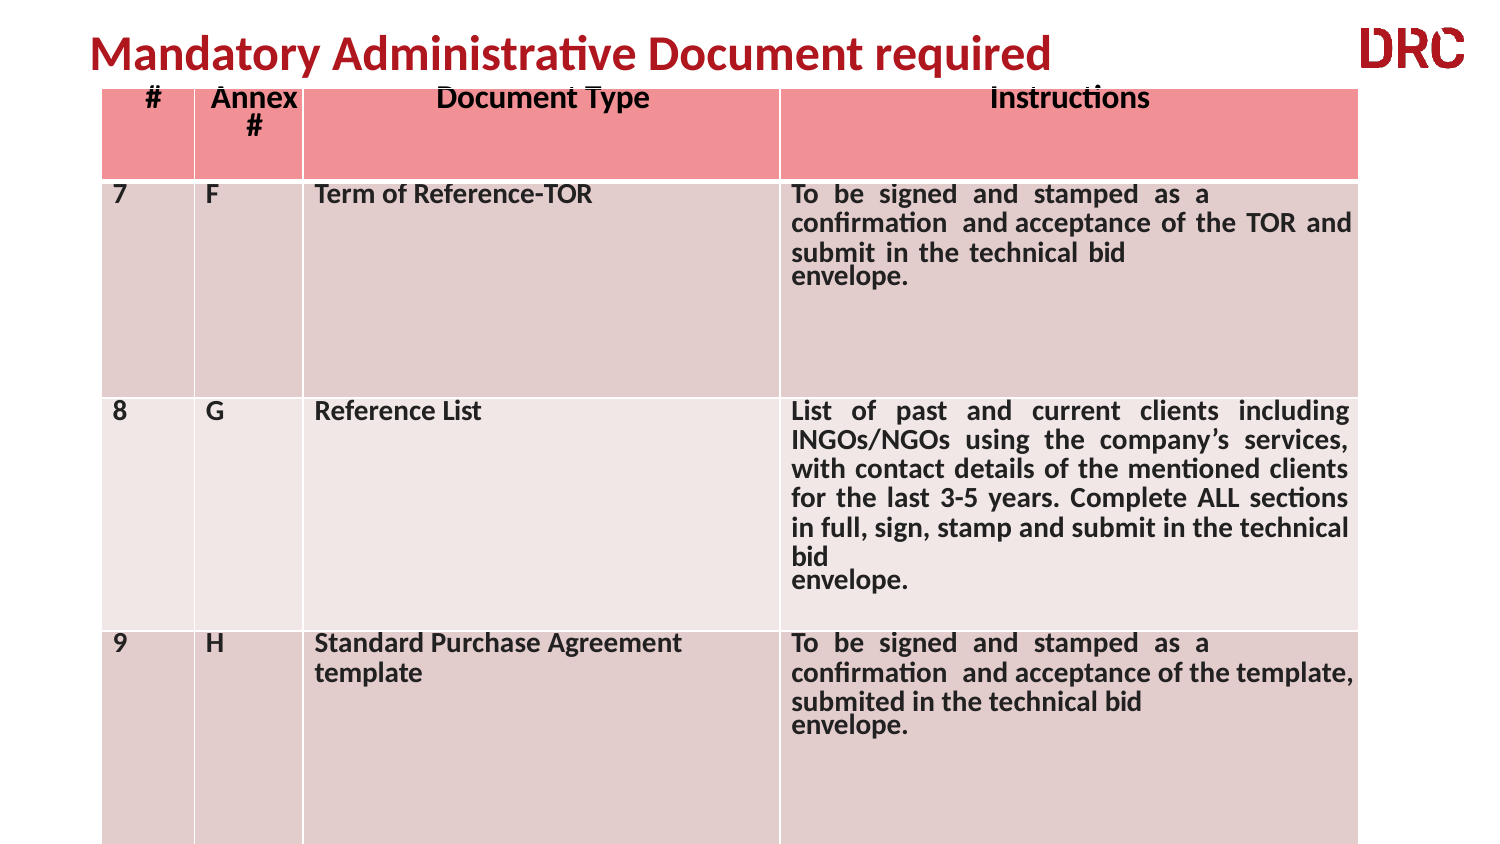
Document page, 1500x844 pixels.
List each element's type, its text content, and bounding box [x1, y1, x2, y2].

text_box Mandatory Administrative Document required [74, 13, 1315, 88]
table_cell Reference List [304, 399, 779, 630]
table_cell H [195, 632, 302, 844]
table_cell F [195, 184, 302, 397]
picture [1359, 26, 1465, 69]
table_cell To be signed and stamped as a confirmation and acceptance of the template, submited in the technical bid envelope. [781, 632, 1358, 844]
table_header Annex # [195, 89, 302, 179]
table_cell Standard Purchase Agreement template [304, 632, 779, 844]
table_cell 9 [102, 632, 194, 844]
table_cell G [195, 399, 302, 630]
table_header Document Type [304, 89, 779, 179]
table_cell Term of Reference-TOR [304, 184, 779, 397]
table_cell 7 [102, 184, 194, 397]
table_header # [102, 89, 194, 179]
table_cell List of past and current clients including INGOs/NGOs using the company’s services, with contact details of the mentioned clients for the last 3-5 years. Complete ALL sections in full, sign, stamp and submit in the technical bid envelope. [781, 399, 1358, 630]
table_cell To be signed and stamped as a confirmation and acceptance of the TOR and submit in the technical bid envelope. [781, 184, 1358, 397]
table_cell 8 [102, 399, 194, 630]
table_header Instructions [781, 89, 1358, 179]
